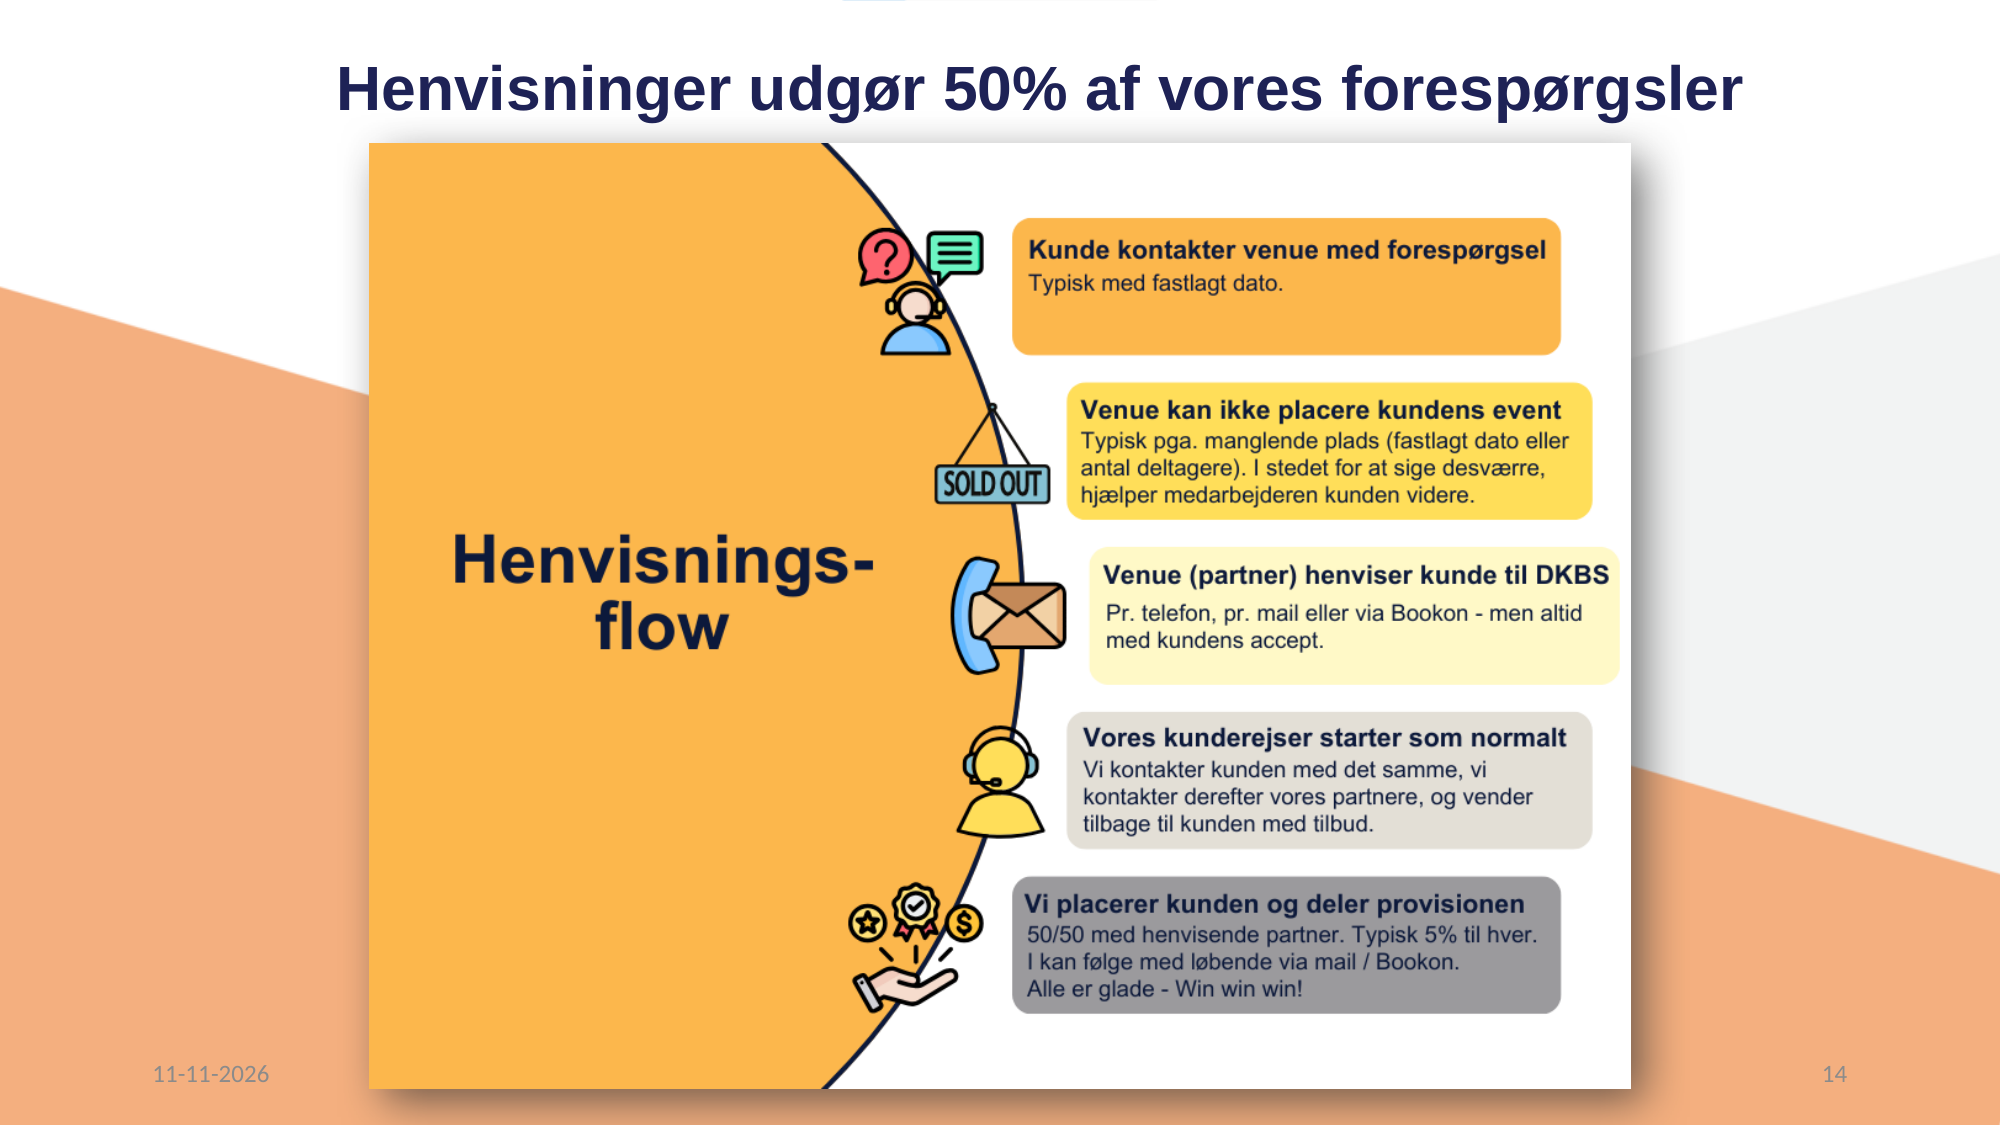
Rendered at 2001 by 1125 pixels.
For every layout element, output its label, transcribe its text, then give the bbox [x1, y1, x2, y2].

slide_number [137, 1042, 588, 1103]
slide_number 14 [1412, 1042, 1863, 1103]
title Henvisninger udgør 50% af vores forespørgsler [196, 52, 1886, 129]
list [369, 143, 1631, 1089]
